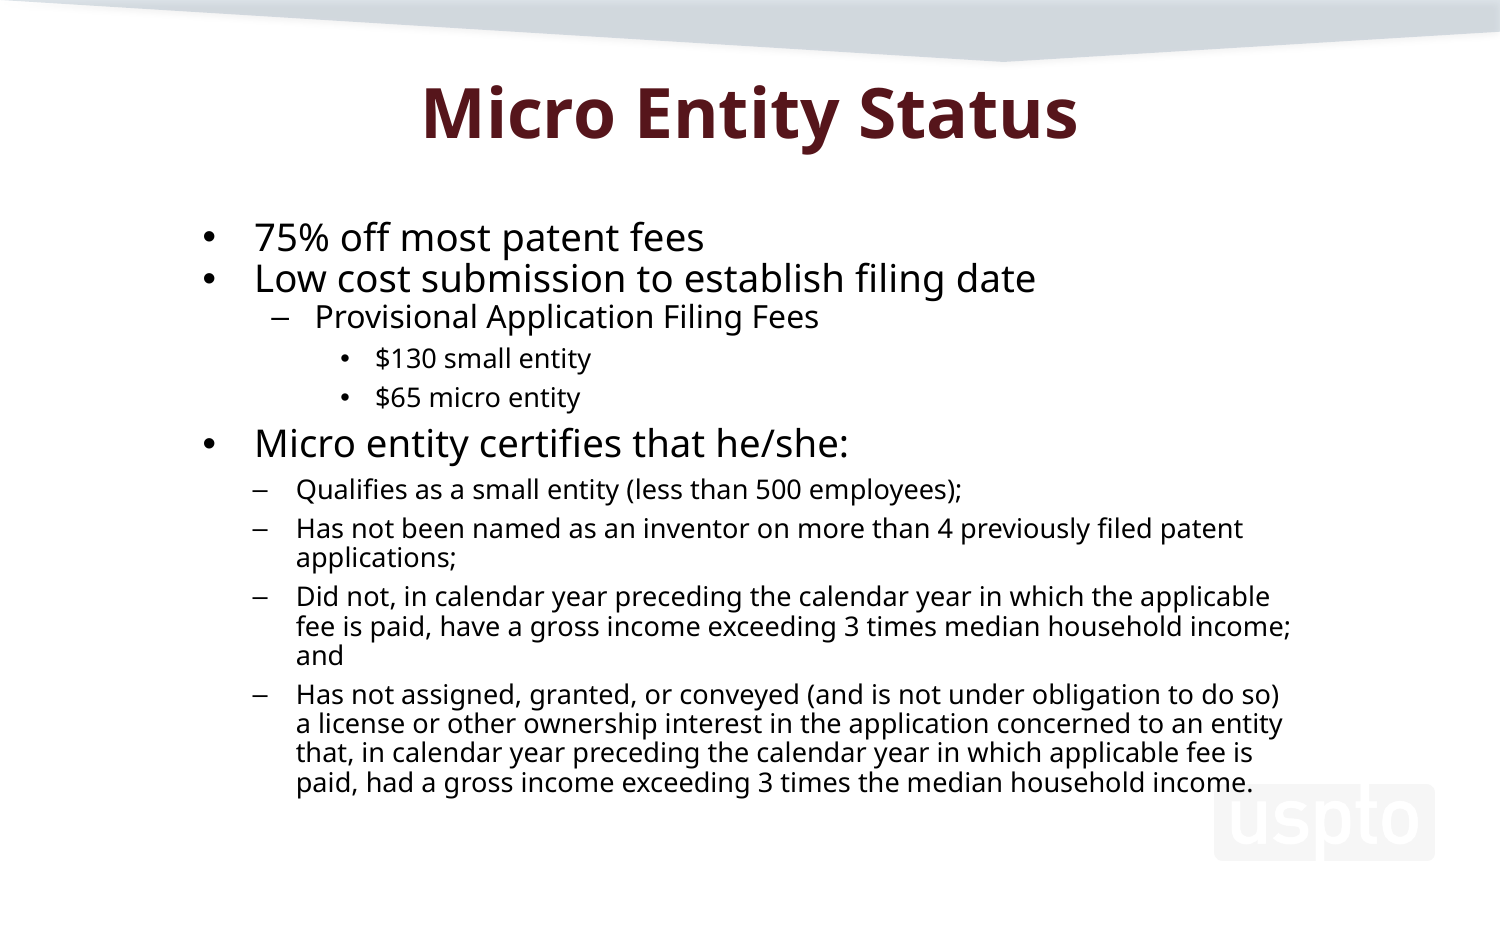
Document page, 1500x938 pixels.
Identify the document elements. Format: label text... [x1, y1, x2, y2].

title Micro Entity Status [75, 62, 1425, 207]
list 75% off most patent fees Low cost submission to establish filing date Provisional Application Filing Fees $130 small entity $65 micro entity Micro entity certifies that he/she: Qualifies as a small entity (less than 500 employees); Has not been named as an inventor on more than 4 previously filed patent applications; Did not, in calendar year preceding the calendar year in which the applicable fee is paid, have a gross income exceeding 3 times median household income; and Has not assigned, granted, or conveyed (and is not under obligation to do so) a license or other ownership interest in the application concerned to an entity that, in calendar year preceding the calendar year in which applicable fee is paid, had a gross income exceeding 3 times the median household income. [187, 210, 1313, 829]
